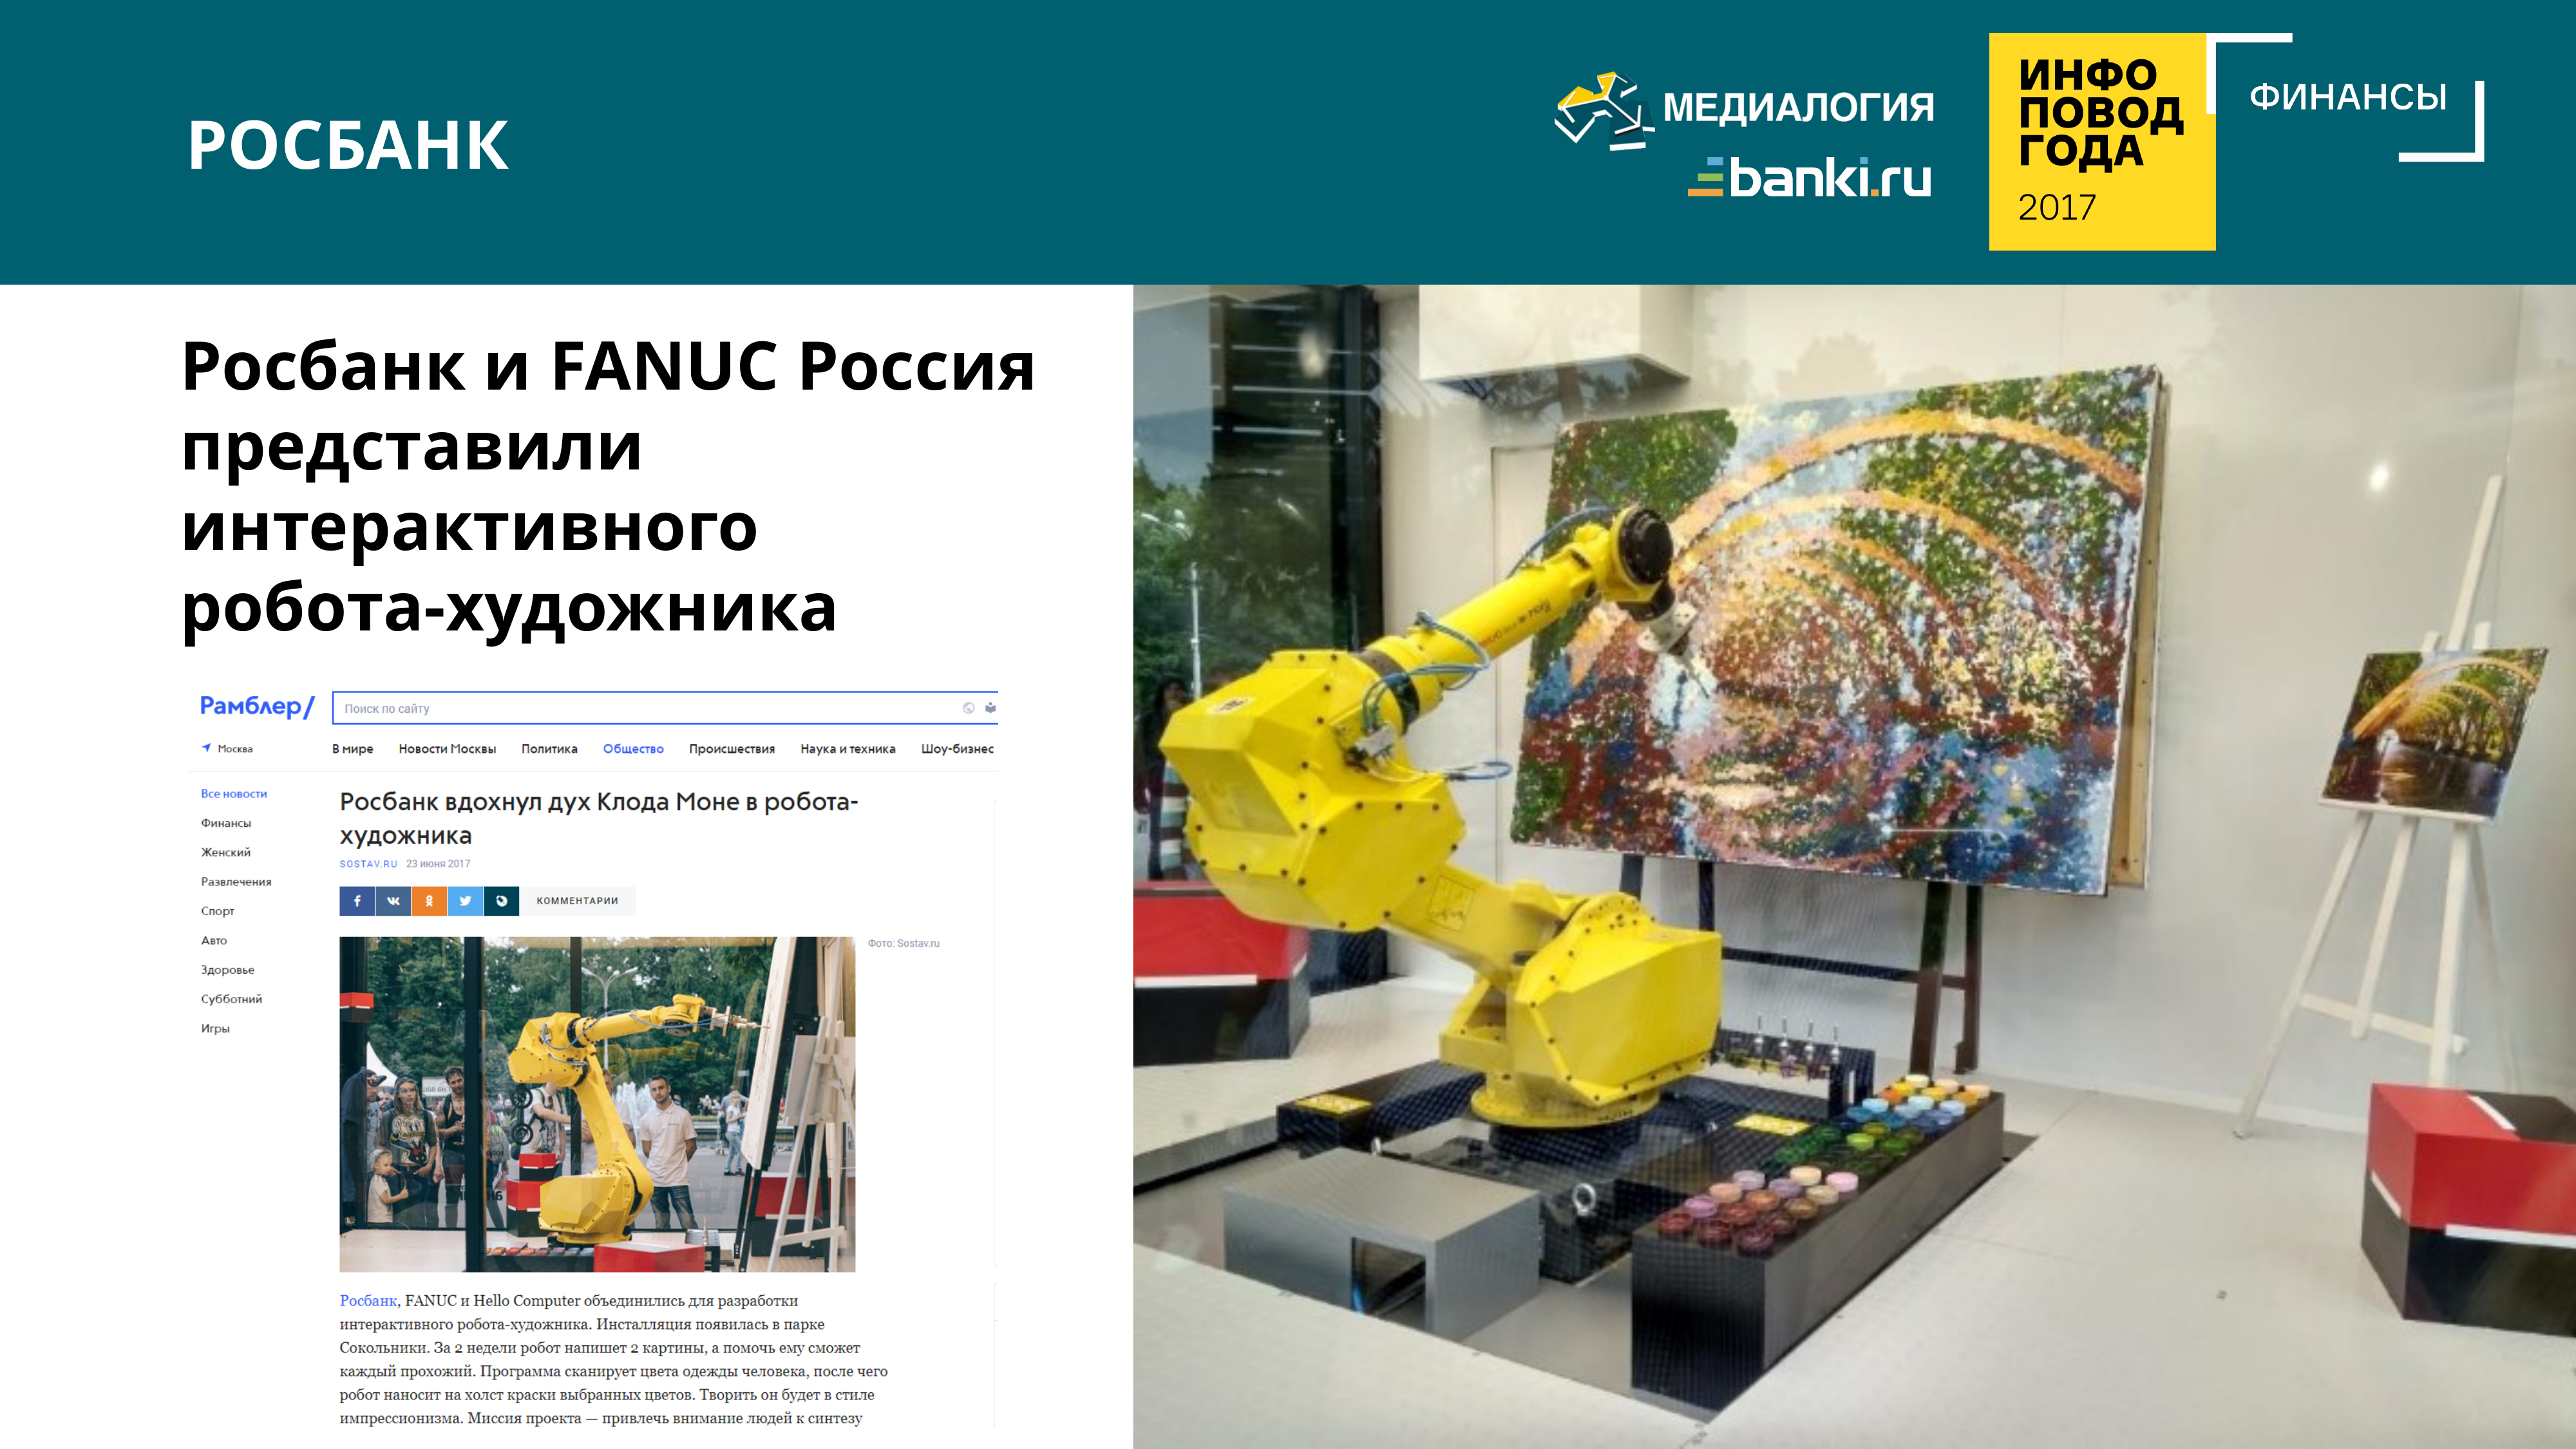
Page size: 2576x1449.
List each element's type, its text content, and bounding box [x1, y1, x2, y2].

text_box РОСБАНК [180, 96, 515, 188]
picture [1133, 276, 2576, 1449]
picture [175, 682, 998, 1429]
text_box Росбанк и FANUC Россия представили интерактивного робота-художника [175, 317, 1061, 650]
picture [1555, 71, 1934, 152]
picture [1687, 157, 1931, 197]
text_box [0, 0, 2576, 285]
picture [1989, 33, 2485, 251]
